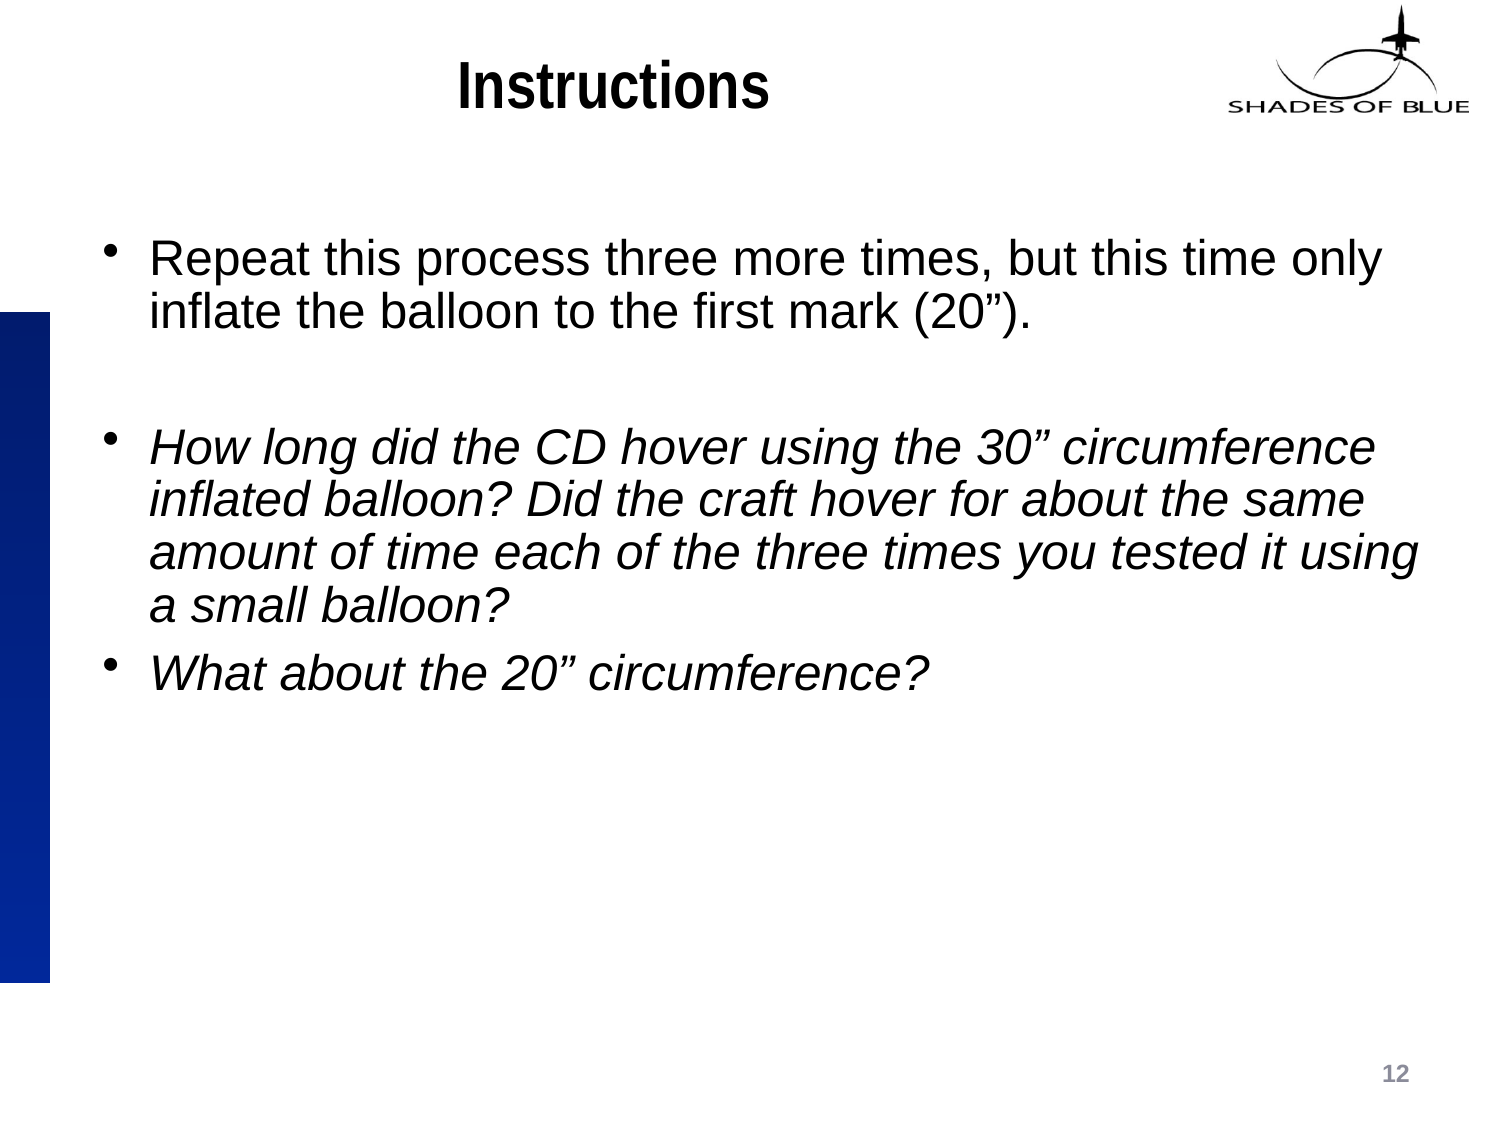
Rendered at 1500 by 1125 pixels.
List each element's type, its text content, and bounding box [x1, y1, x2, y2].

slide_number 12 [1074, 1042, 1425, 1103]
title Instructions [164, 28, 1065, 147]
list Repeat this process three more times, but this time only inflate the balloon to the first mark (20”). How long did the CD hover using the 30” circumference inflated balloon? Did the craft hover for about the same amount of time each of the three times you tested it using a small balloon? What about the 20” circumference? [87, 226, 1450, 990]
picture [1228, 4, 1469, 113]
